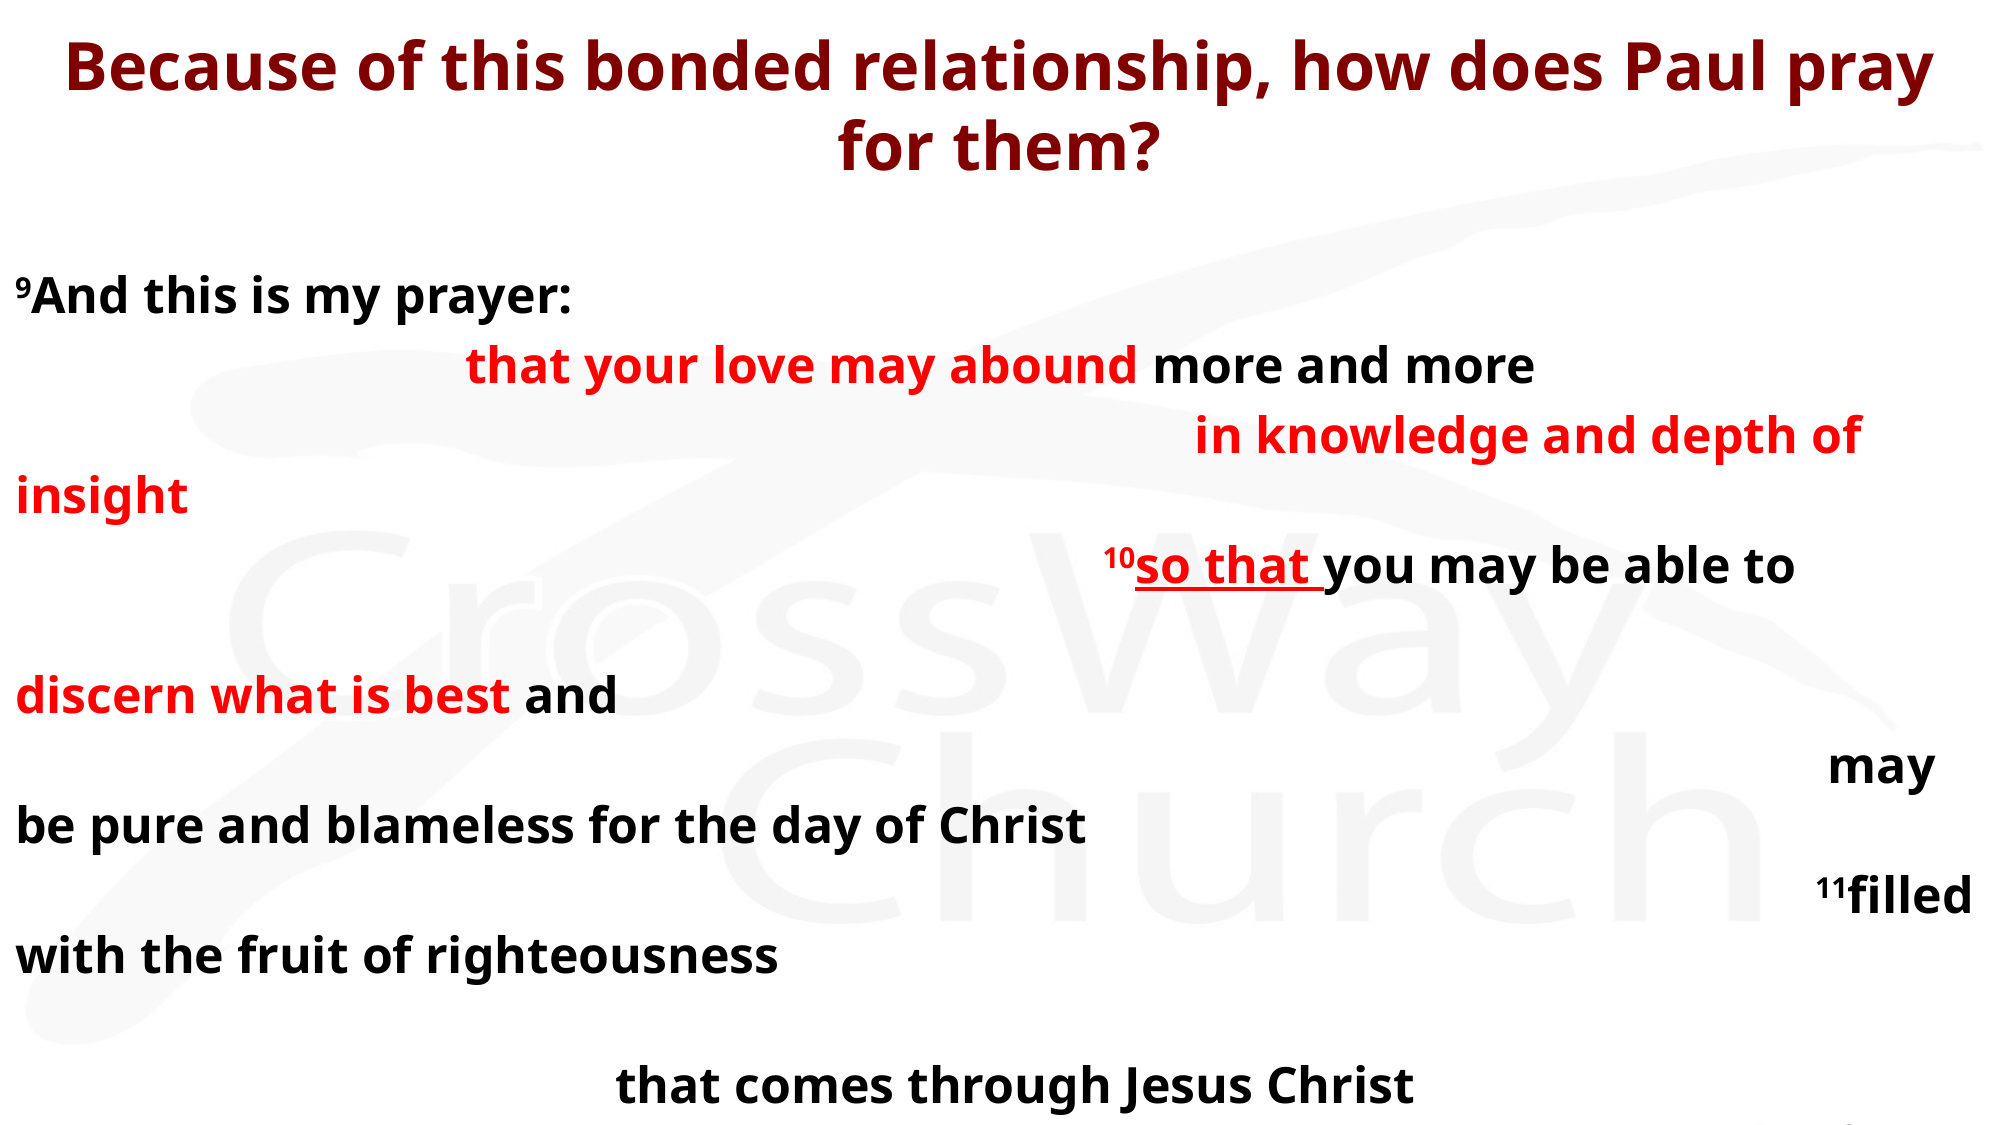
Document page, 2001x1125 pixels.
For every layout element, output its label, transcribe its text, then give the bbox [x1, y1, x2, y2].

list Because of this bonded relationship, how does Paul pray for them? 9And this is my prayer: that your love may abound more and more in knowledge and depth of insight 10so that you may be able to discern what is best and may be pure and blameless for the day of Christ 11filled with the fruit of righteousness that comes through Jesus Christ (and is for) the glory and praise of God. [0, 0, 2000, 1125]
